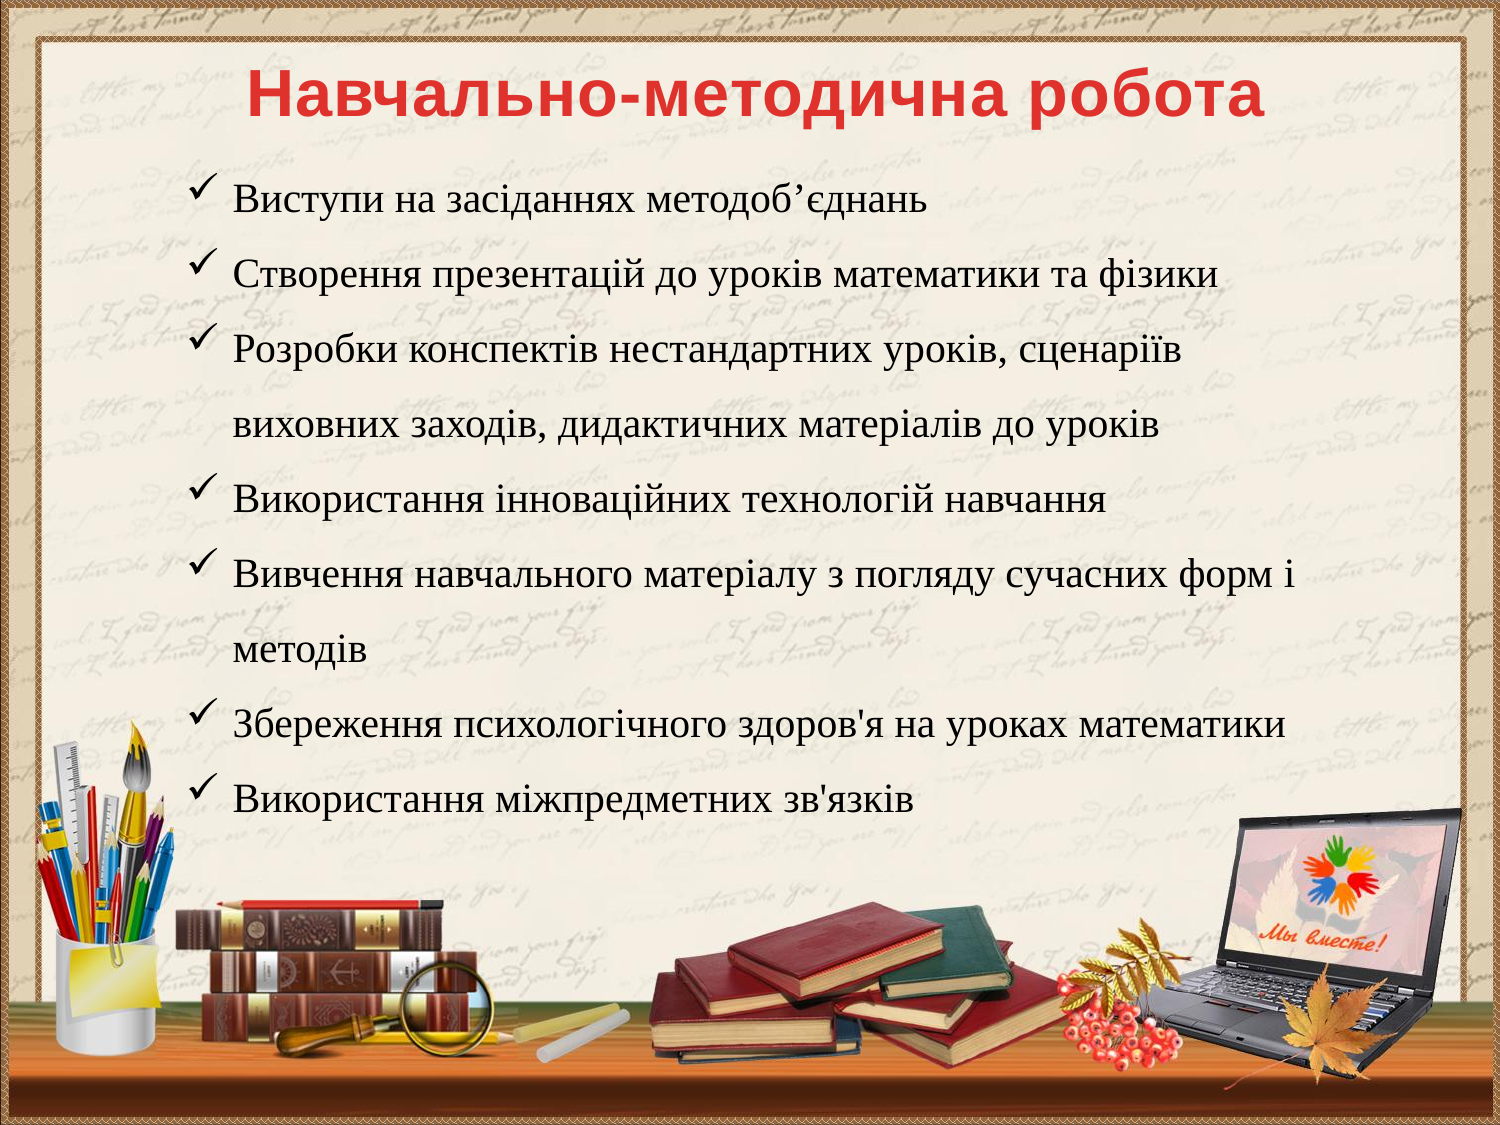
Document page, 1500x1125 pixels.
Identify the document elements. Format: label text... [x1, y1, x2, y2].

text_box Навчально-методична робота [231, 42, 1281, 138]
text_box Виступи на засіданнях методоб’єднань Створення презентацій до уроків математики та фізики Розробки конспектів нестандартних уроків, сценаріїв виховних заходів, дидактичних матеріалів до уроків Використання інноваційних технологій навчання Вивчення навчального матеріалу з погляду сучасних форм і методів Збереження психологічного здоров'я на уроках математики Використання міжпредметних зв'язків [171, 138, 1317, 829]
picture [0, 0, 1500, 1125]
